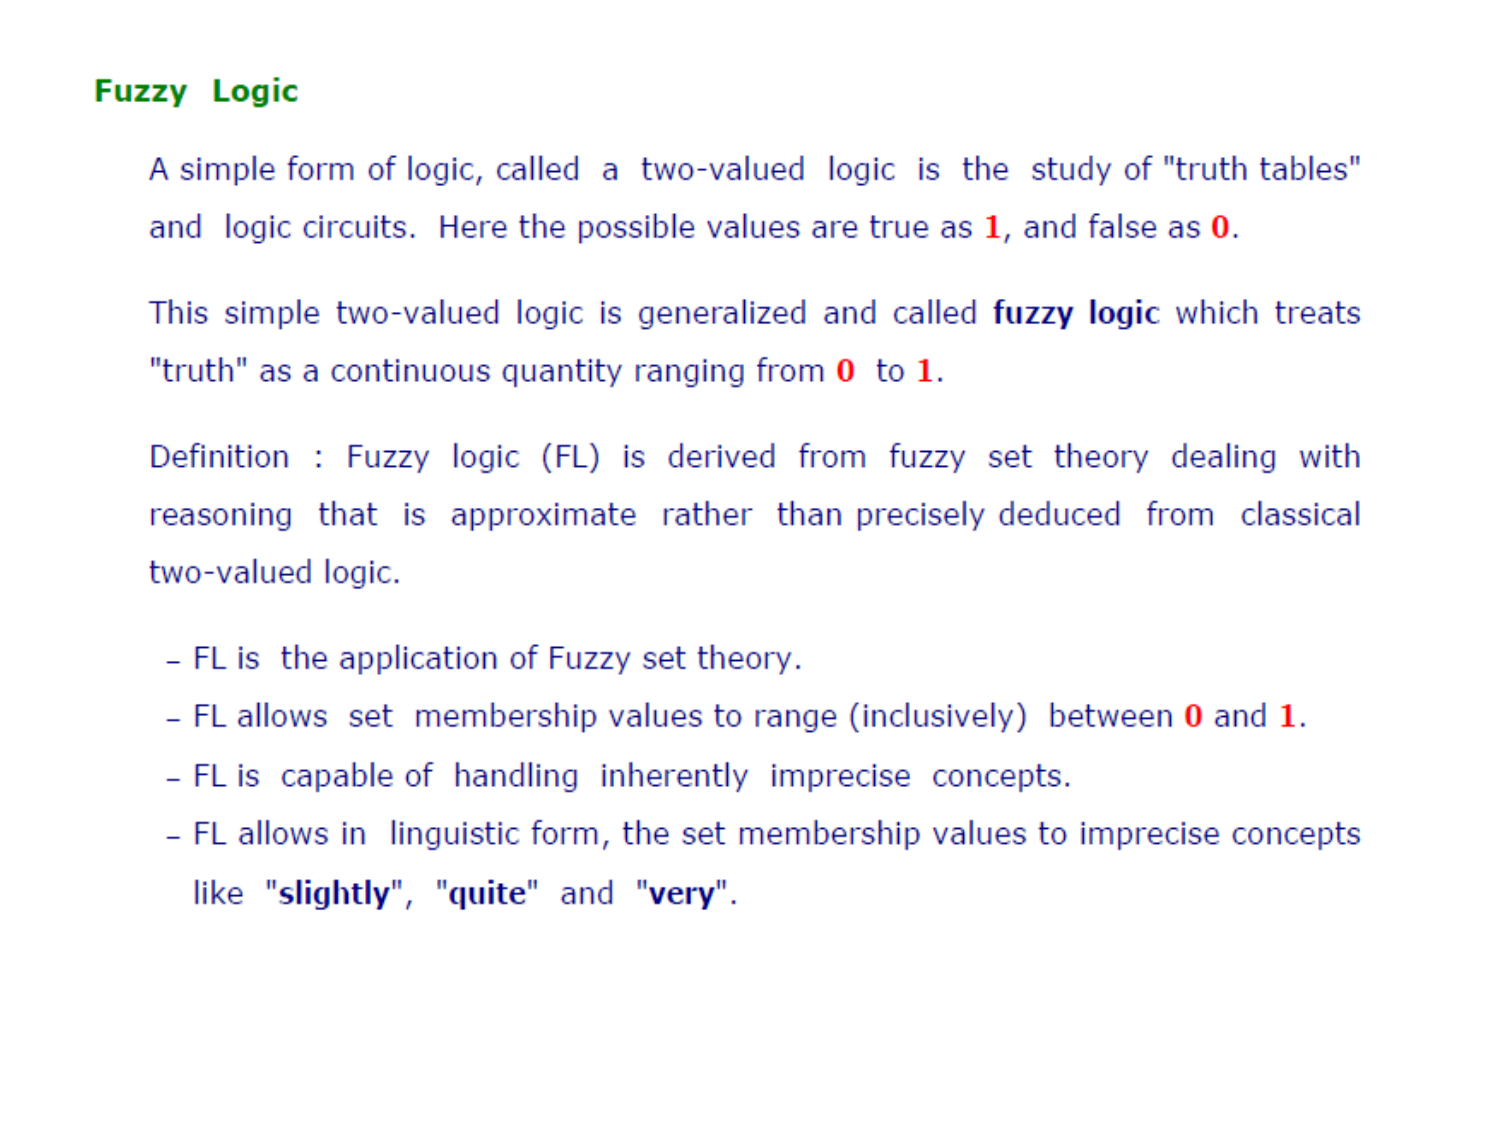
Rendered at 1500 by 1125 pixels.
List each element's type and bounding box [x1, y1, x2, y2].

picture [87, 74, 1413, 926]
